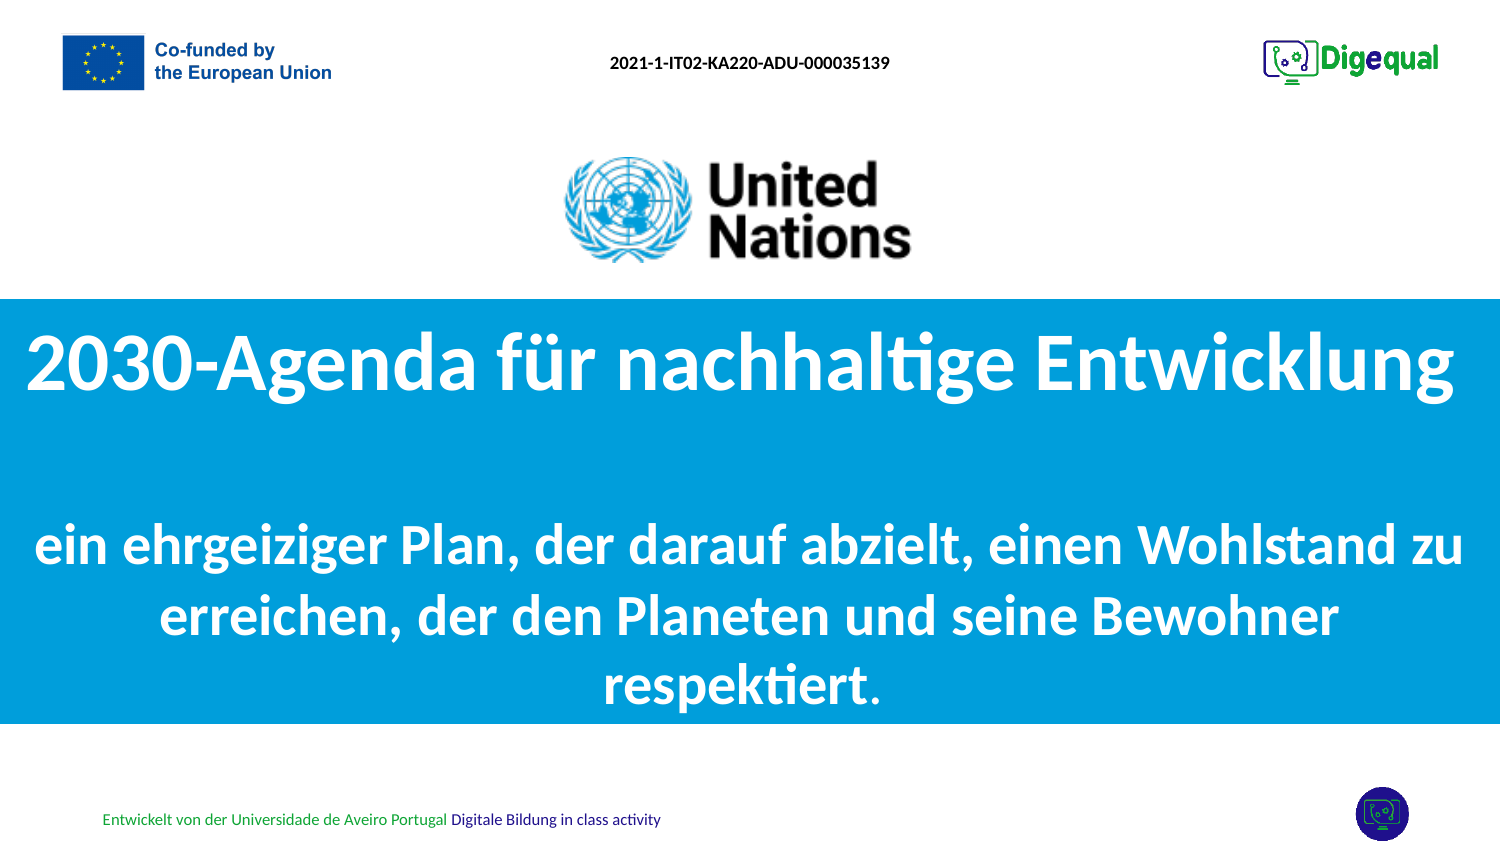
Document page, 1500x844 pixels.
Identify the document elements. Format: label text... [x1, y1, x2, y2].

picture [1255, 24, 1449, 96]
text_box 2030-Agenda für nachhaltige Entwicklung ein ehrgeiziger Plan, der darauf abzielt, einen Wohlstand zu erreichen, der den Planeten und seine Bewohner respektiert. [0, 299, 1500, 724]
picture [553, 157, 923, 264]
picture [58, 26, 352, 94]
picture [1353, 783, 1411, 842]
